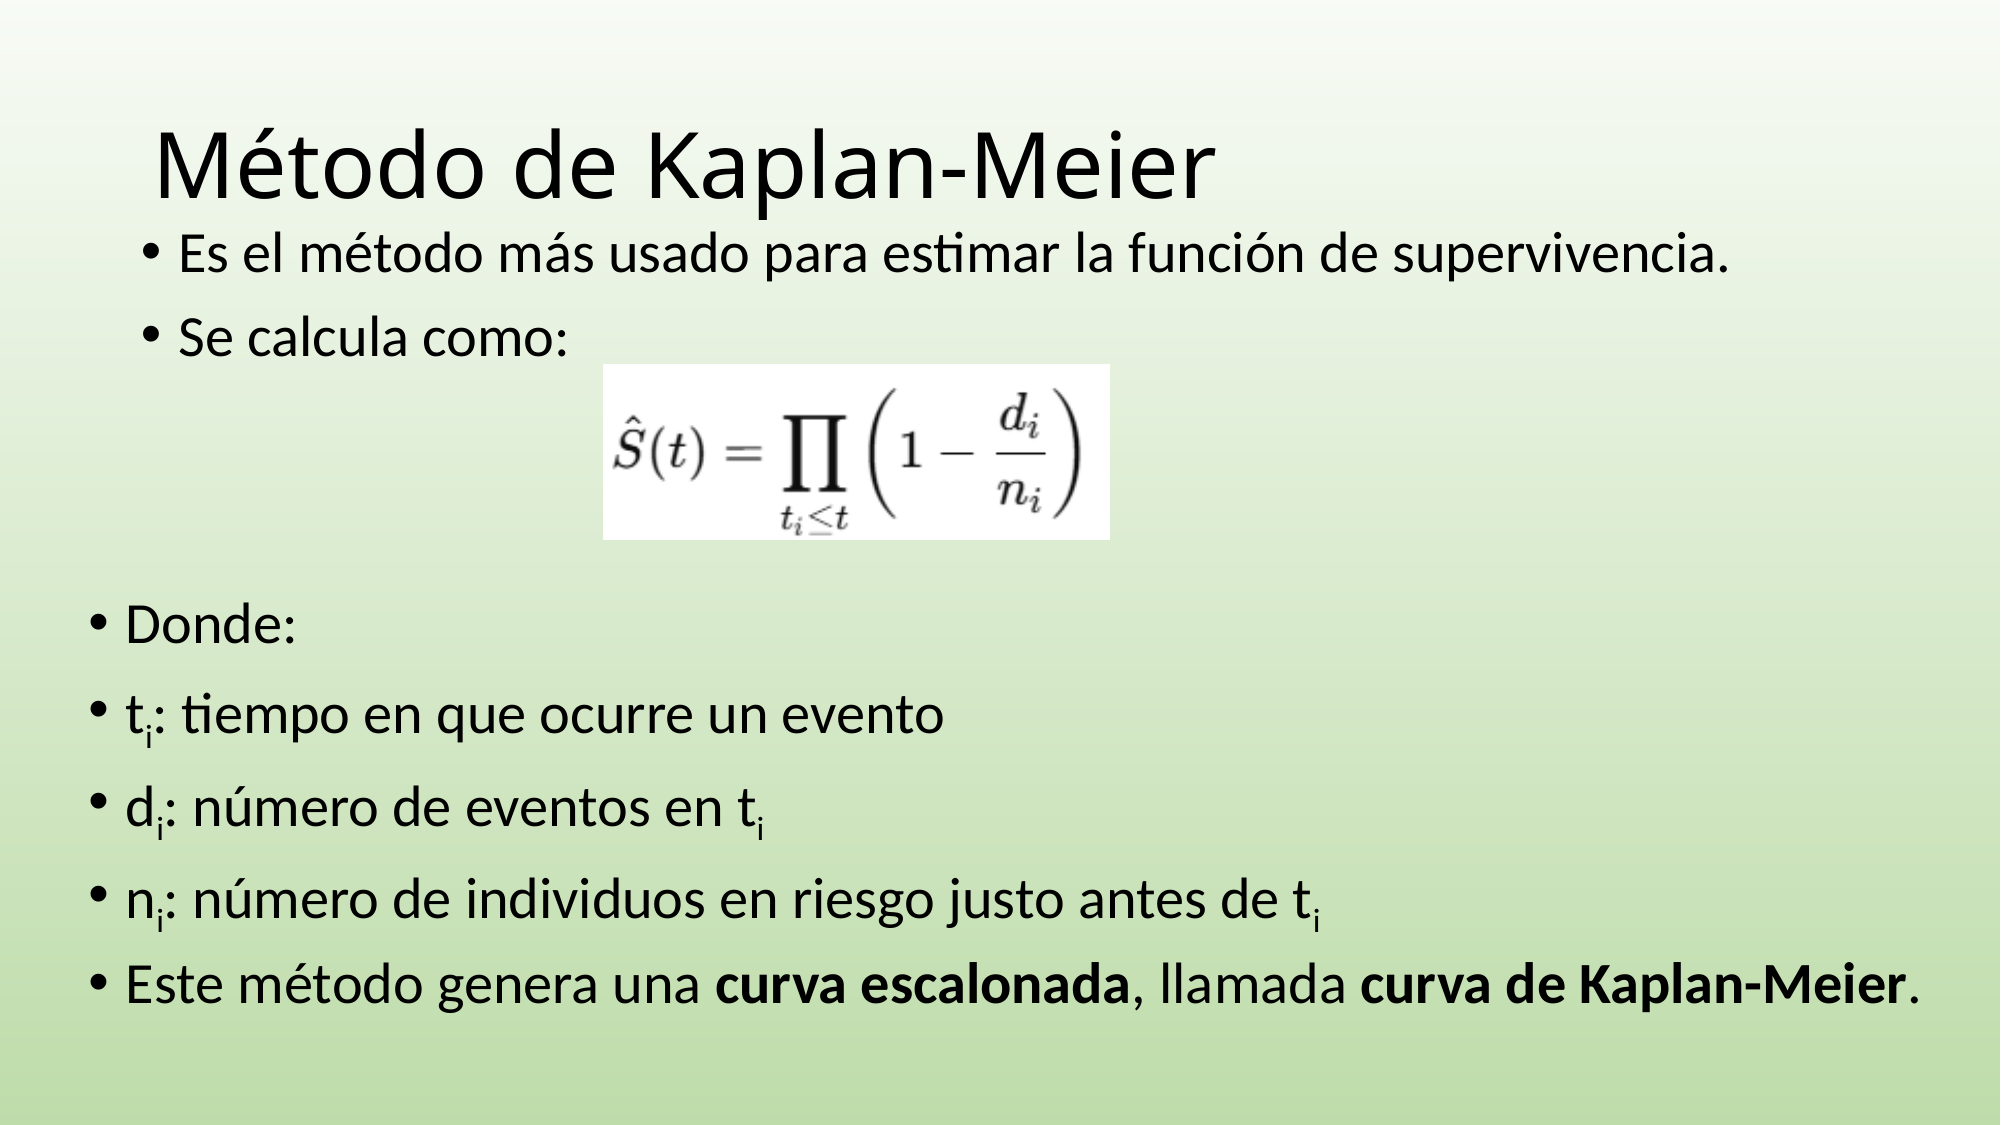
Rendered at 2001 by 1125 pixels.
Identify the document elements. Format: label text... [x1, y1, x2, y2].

title Método de Kaplan-Meier [137, 59, 1863, 278]
text_box Donde: ti​: tiempo en que ocurre un evento di: número de eventos en ti ni: número de individuos en riesgo justo antes de ti​ Este método genera una curva escalonada, llamada curva de Kaplan-Meier. [73, 585, 1947, 1066]
list Es el método más usado para estimar la función de supervivencia. Se calcula como: [125, 214, 1851, 400]
picture [603, 364, 1110, 540]
